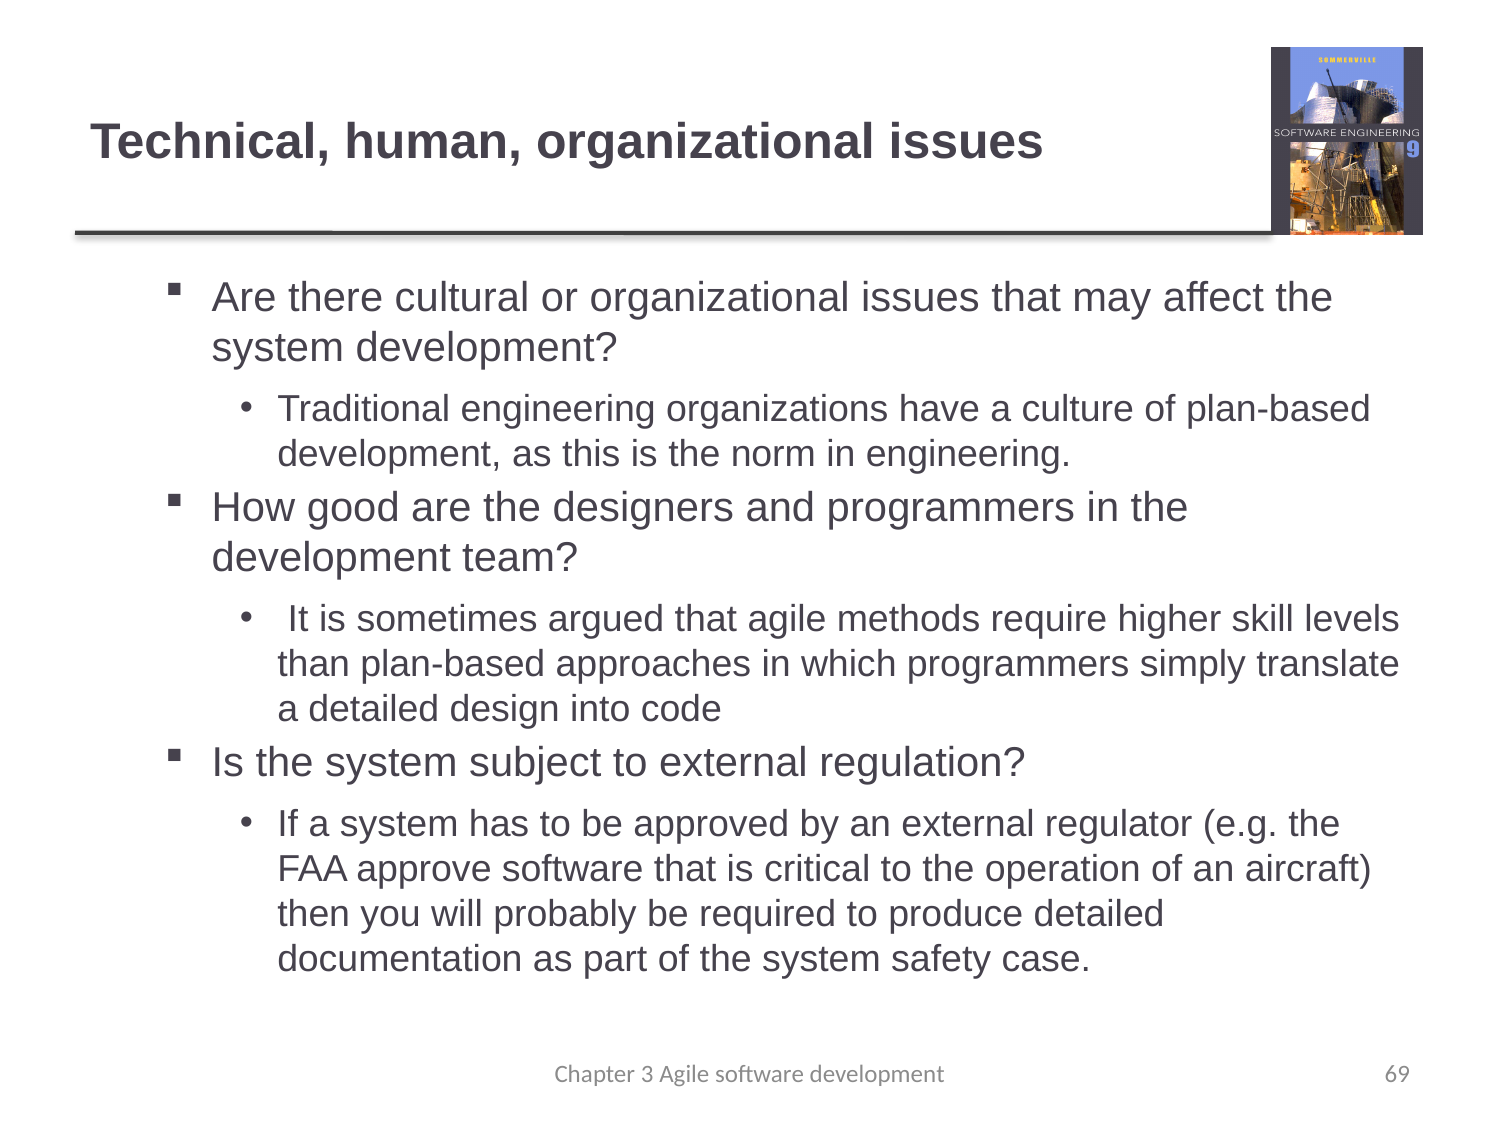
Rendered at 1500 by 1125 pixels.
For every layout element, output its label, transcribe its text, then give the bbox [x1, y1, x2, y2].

list Are there cultural or organizational issues that may affect the system development? Traditional engineering organizations have a culture of plan-based development, as this is the norm in engineering. How good are the designers and programmers in the development team? It is sometimes argued that agile methods require higher skill levels than plan-based approaches in which programmers simply translate a detailed design into code Is the system subject to external regulation? If a system has to be approved by an external regulator (e.g. the FAA approve software that is critical to the operation of an aircraft) then you will probably be required to produce detailed documentation as part of the system safety case. [75, 262, 1425, 1005]
slide_number 69 [1074, 1042, 1425, 1103]
picture [1272, 47, 1423, 235]
title Technical, human, organizational issues [74, 44, 1272, 233]
footer Chapter 3 Agile software development [512, 1042, 988, 1103]
